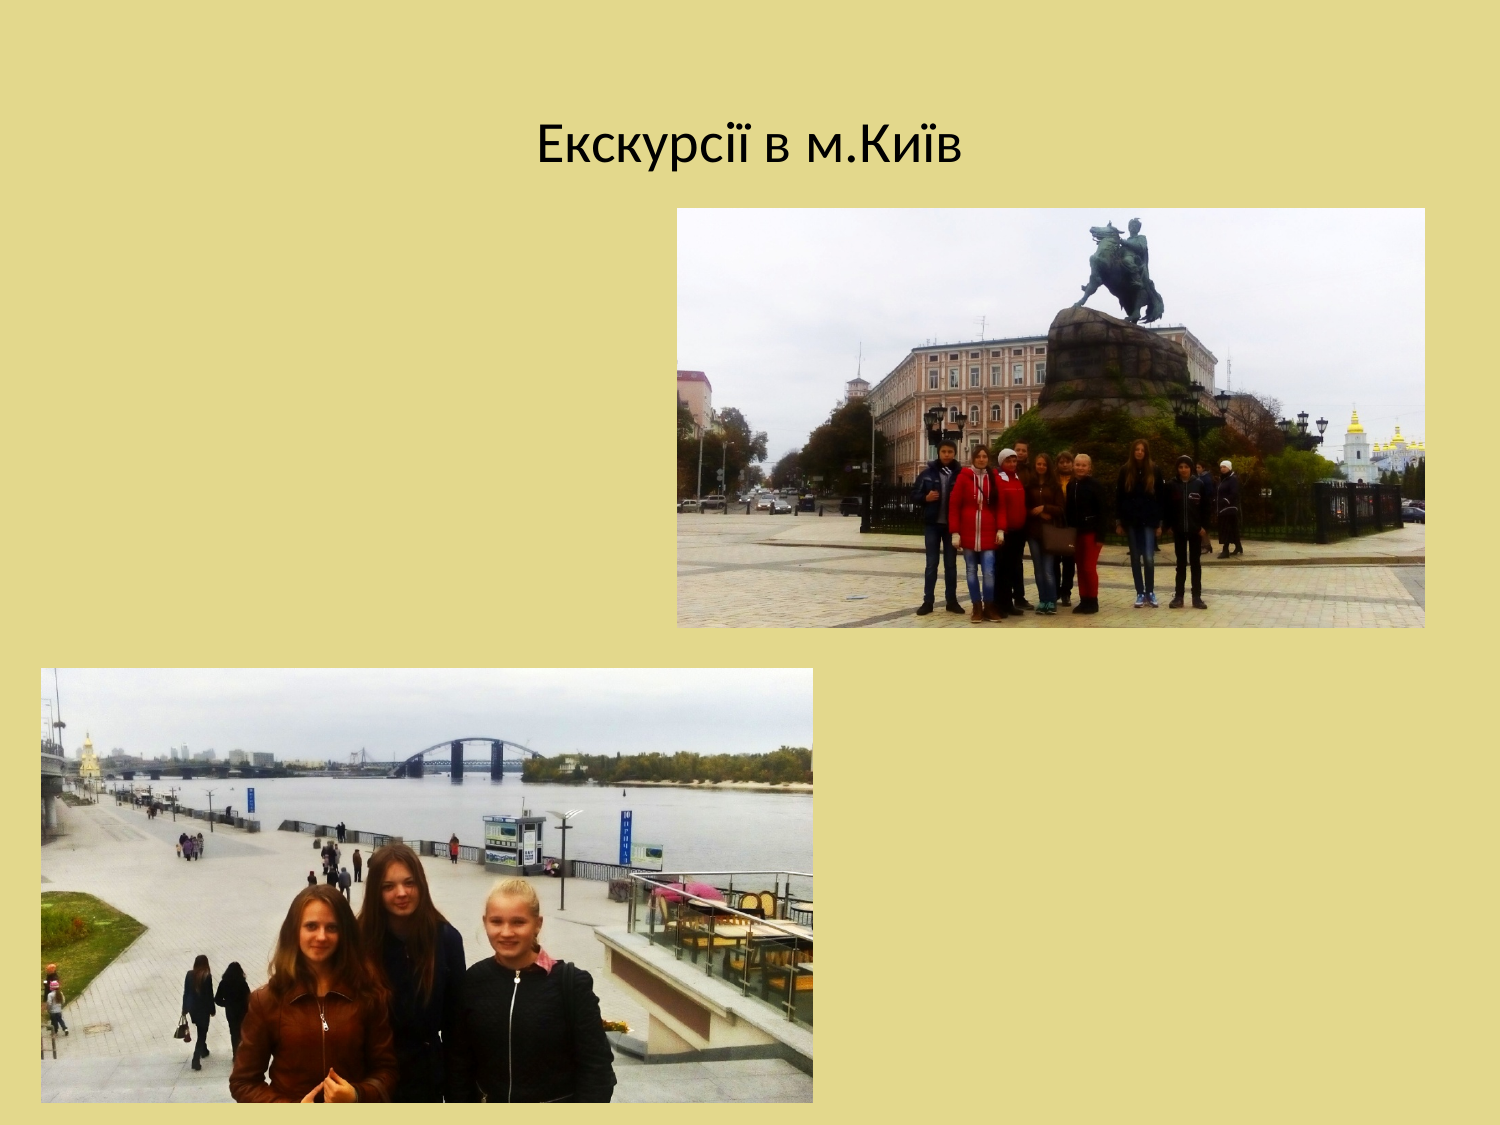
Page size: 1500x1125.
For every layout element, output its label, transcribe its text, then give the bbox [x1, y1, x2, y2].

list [40, 668, 814, 1104]
title Екскурсії в м.Київ [75, 45, 1425, 233]
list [677, 207, 1425, 629]
